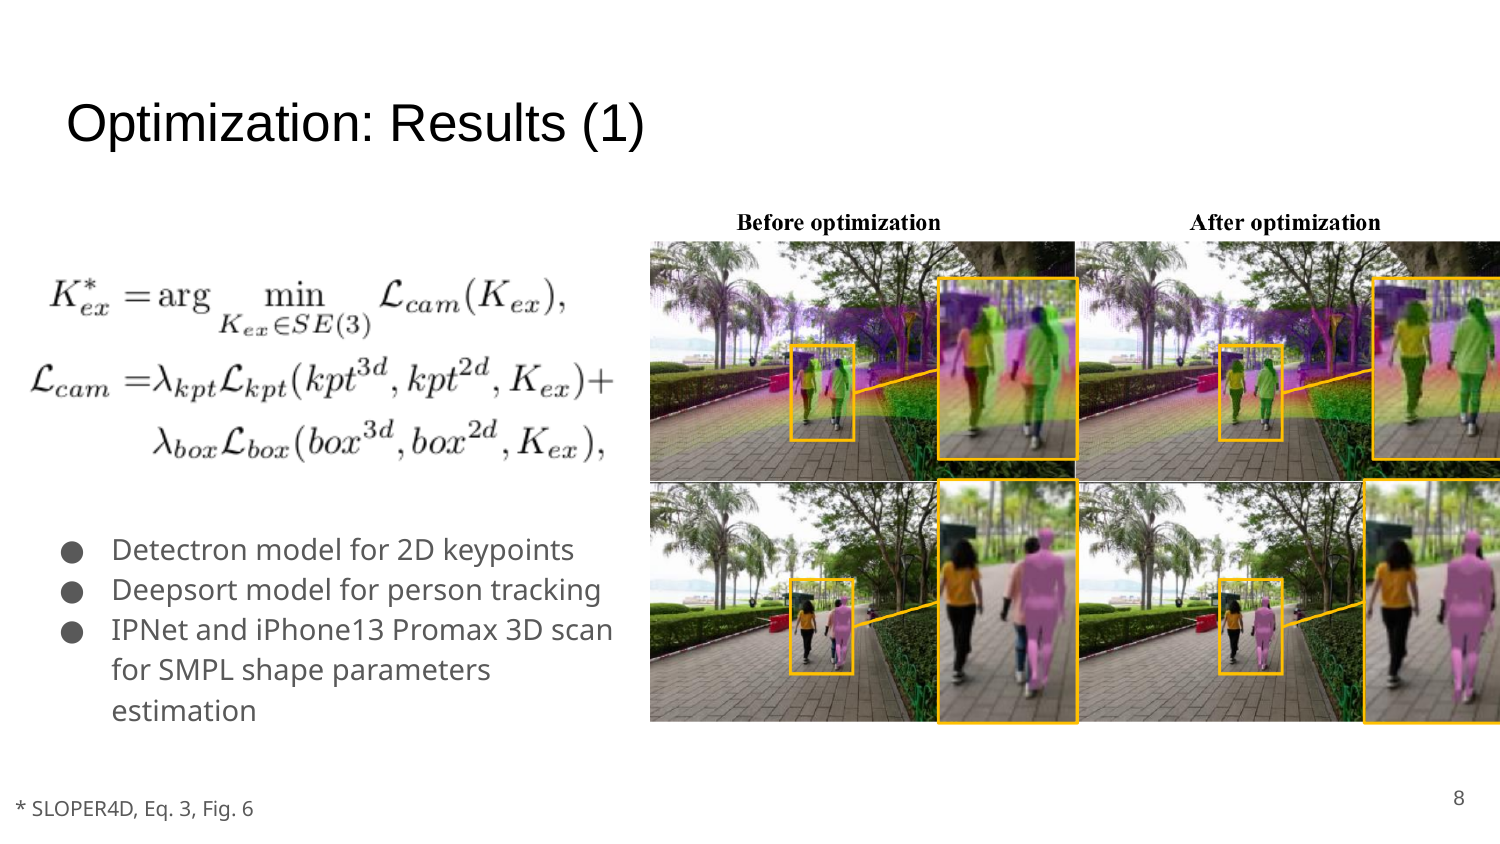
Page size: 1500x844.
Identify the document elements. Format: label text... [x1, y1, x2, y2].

text_box Detectron model for 2D keypoints Deepsort model for person tracking IPNet and iPhone13 Promax 3D scan for SMPL shape parameters estimation [21, 511, 647, 742]
slide_number ‹#› [1389, 764, 1480, 830]
title Optimization: Results (1) [51, 72, 1449, 167]
picture [21, 267, 626, 488]
text_box * SLOPER4D, Eq. 3, Fig. 6 [0, 783, 493, 834]
picture [646, 207, 1500, 725]
